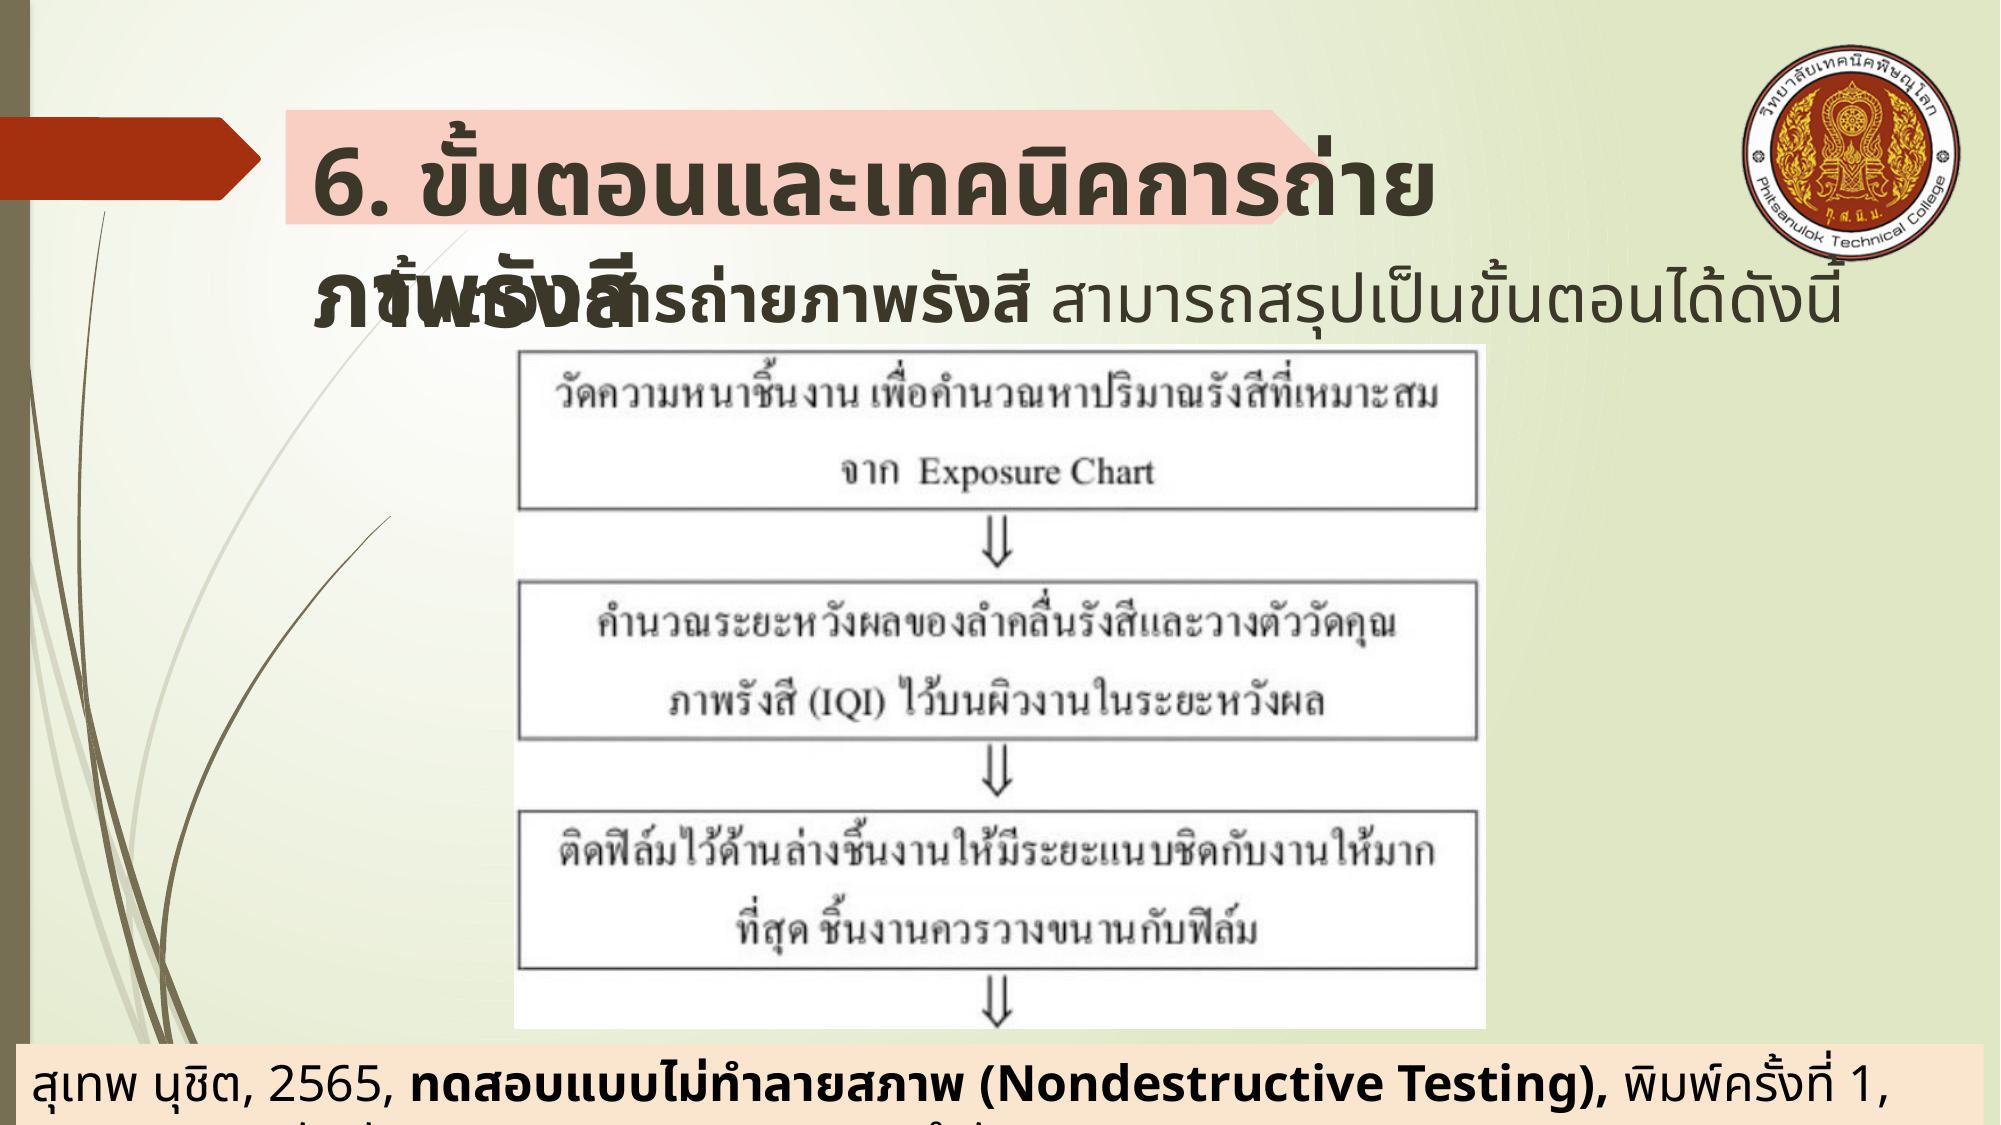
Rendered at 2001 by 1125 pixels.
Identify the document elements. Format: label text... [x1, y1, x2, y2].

picture [513, 344, 1487, 1029]
text_box สุเทพ นุชิต, 2565, ทดสอบแบบไม่ทำลายสภาพ (Nondestructive Testing), พิมพ์ครั้งที่ 1, กรุงเทพฯ;บริษัทพัฒนาคุณภาพวิชาการ (พว.) จำกัด. [16, 1043, 1984, 1125]
picture [1737, 42, 1965, 267]
text_box ขั้นตอนการถ่ายภาพรังสี สามารถสรุปเป็นขั้นตอนได้ดังนี้ [359, 248, 1883, 343]
text_box [285, 109, 1275, 225]
title 6. ขั้นตอนและเทคนิคการถ่ายภาพรังสี [297, 113, 1484, 226]
